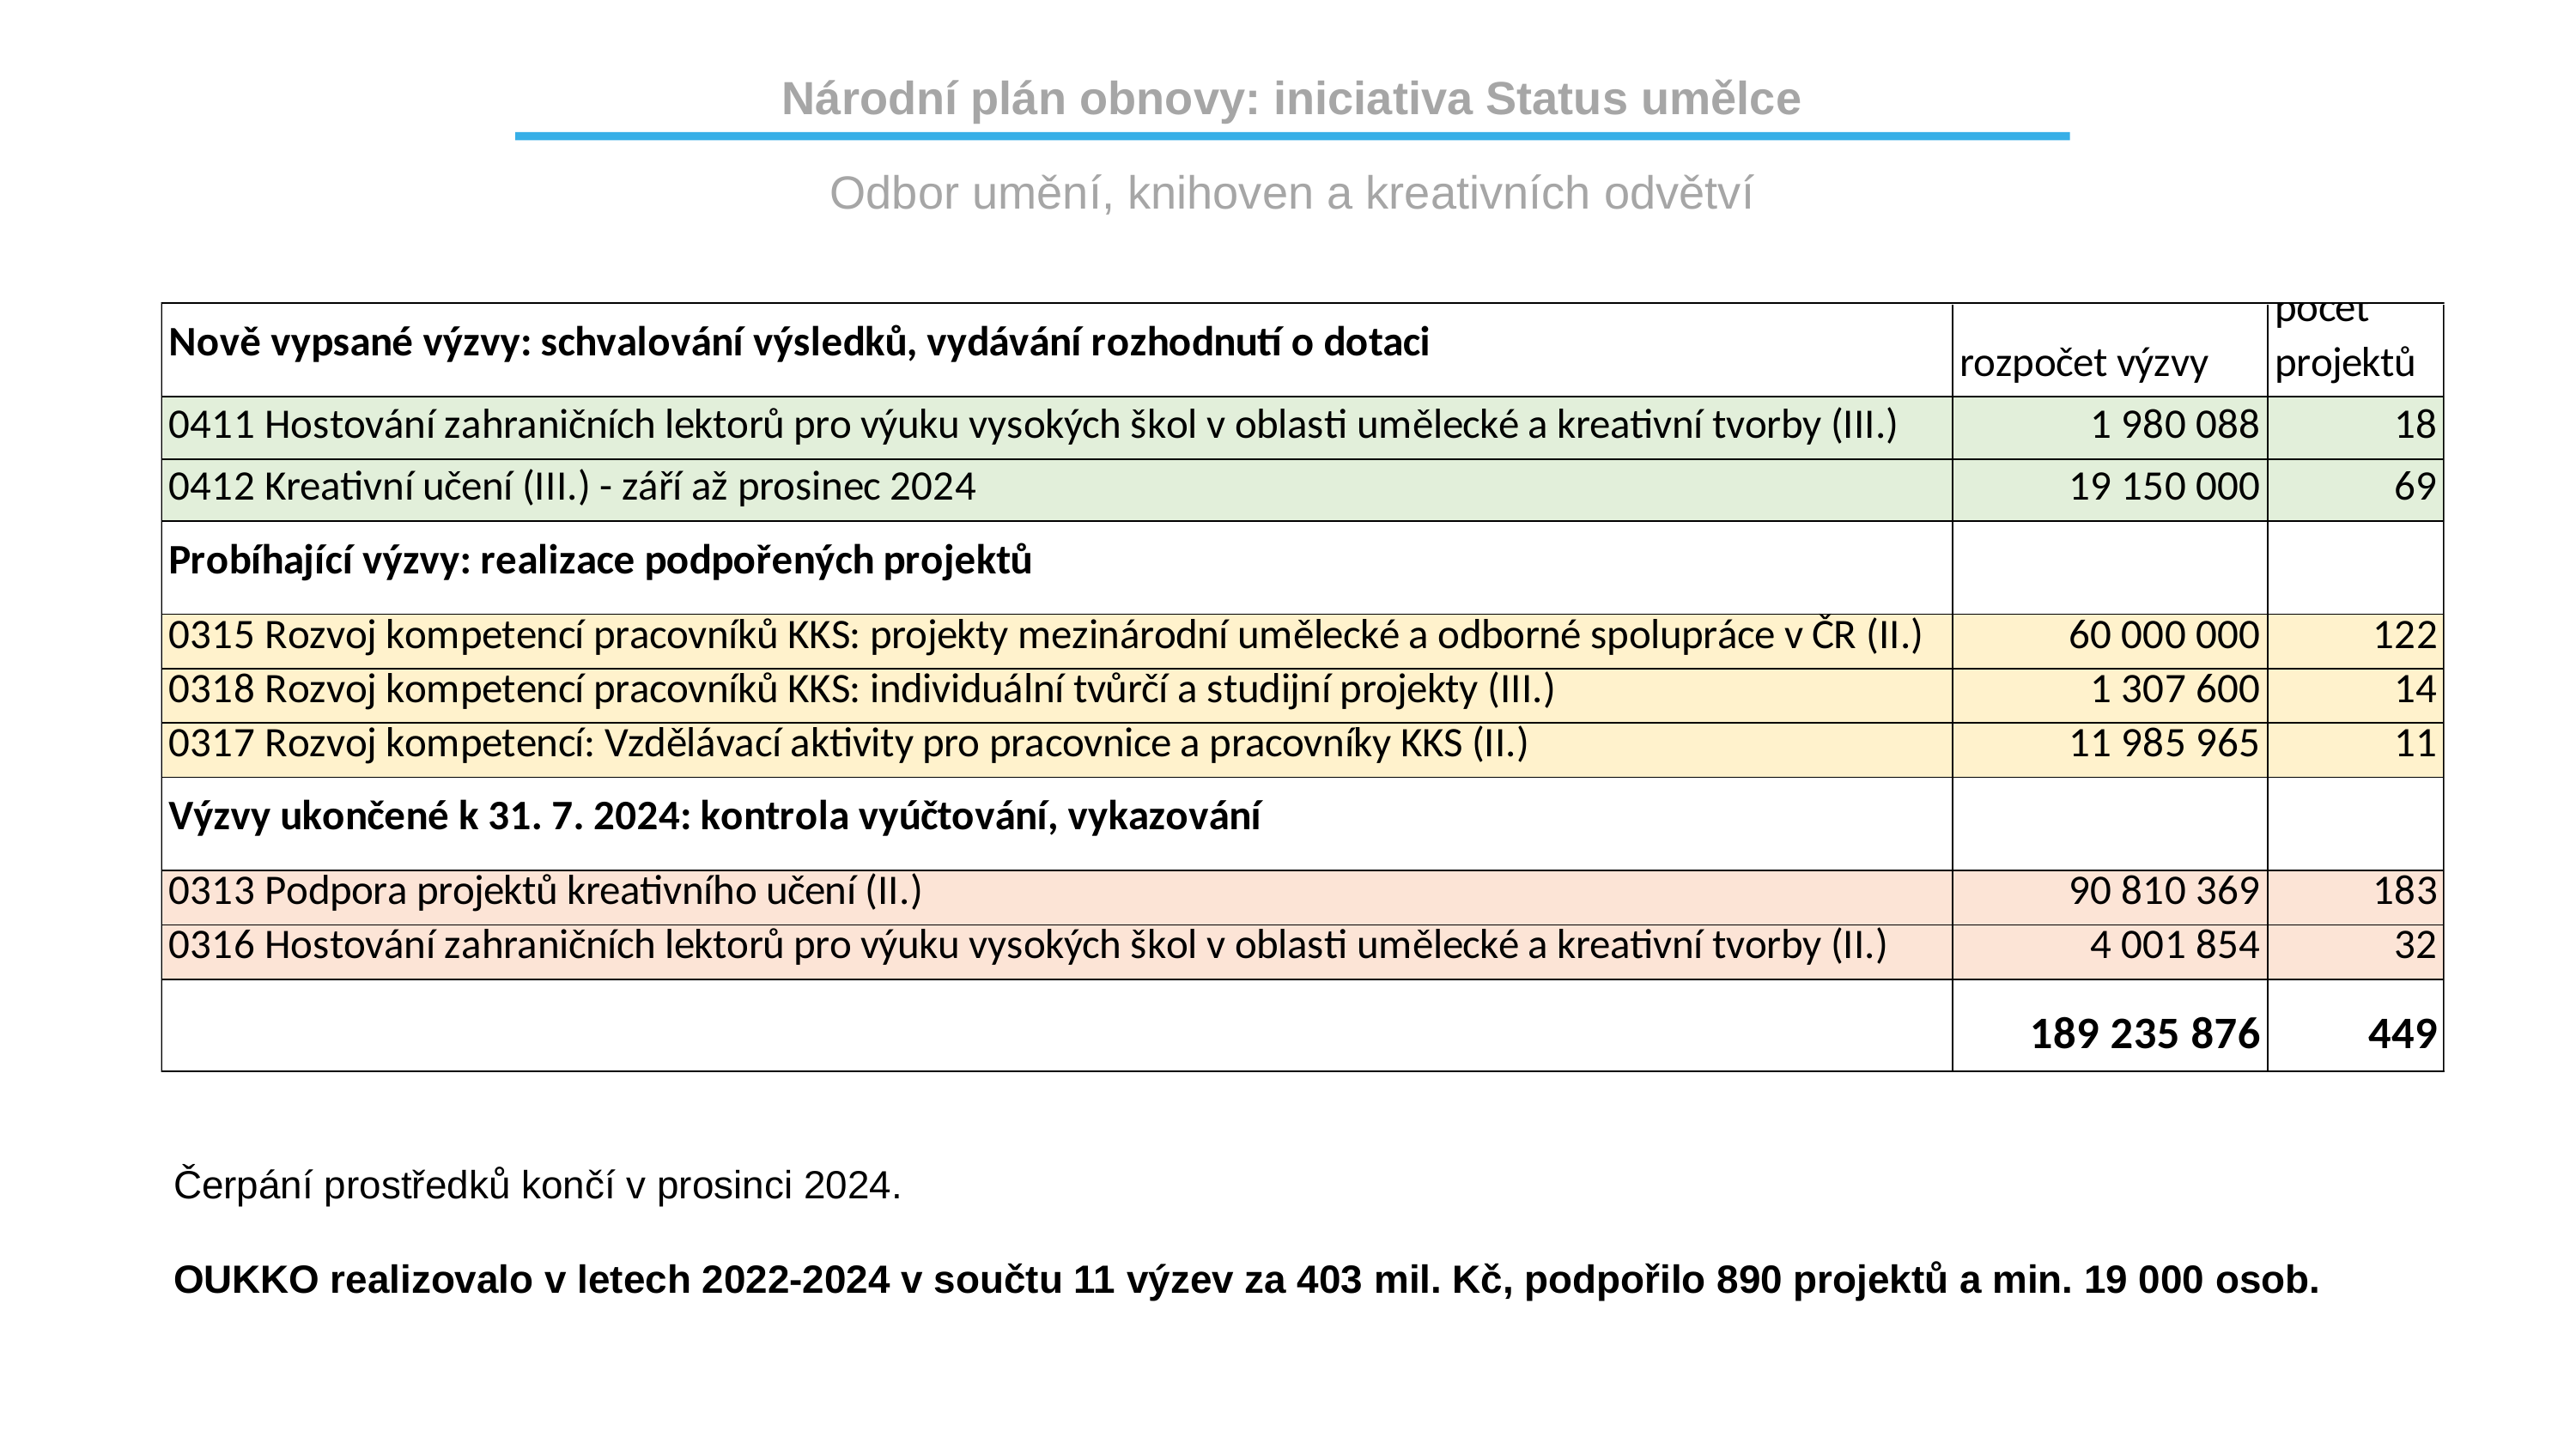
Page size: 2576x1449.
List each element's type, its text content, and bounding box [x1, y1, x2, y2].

text_box Národní plán obnovy: iniciativa Status umělce [361, 11, 2225, 124]
text_box Čerpání prostředků končí v prosinci 2024. OUKKO realizovalo v letech 2022-2024 v součtu 11 výzev za 403 mil. Kč, podpořilo 890 projektů a min. 19 000 osob. [161, 1153, 2361, 1308]
picture [161, 302, 2446, 1074]
text_box Odbor umění, knihoven a kreativních odvětví [361, 142, 2225, 218]
